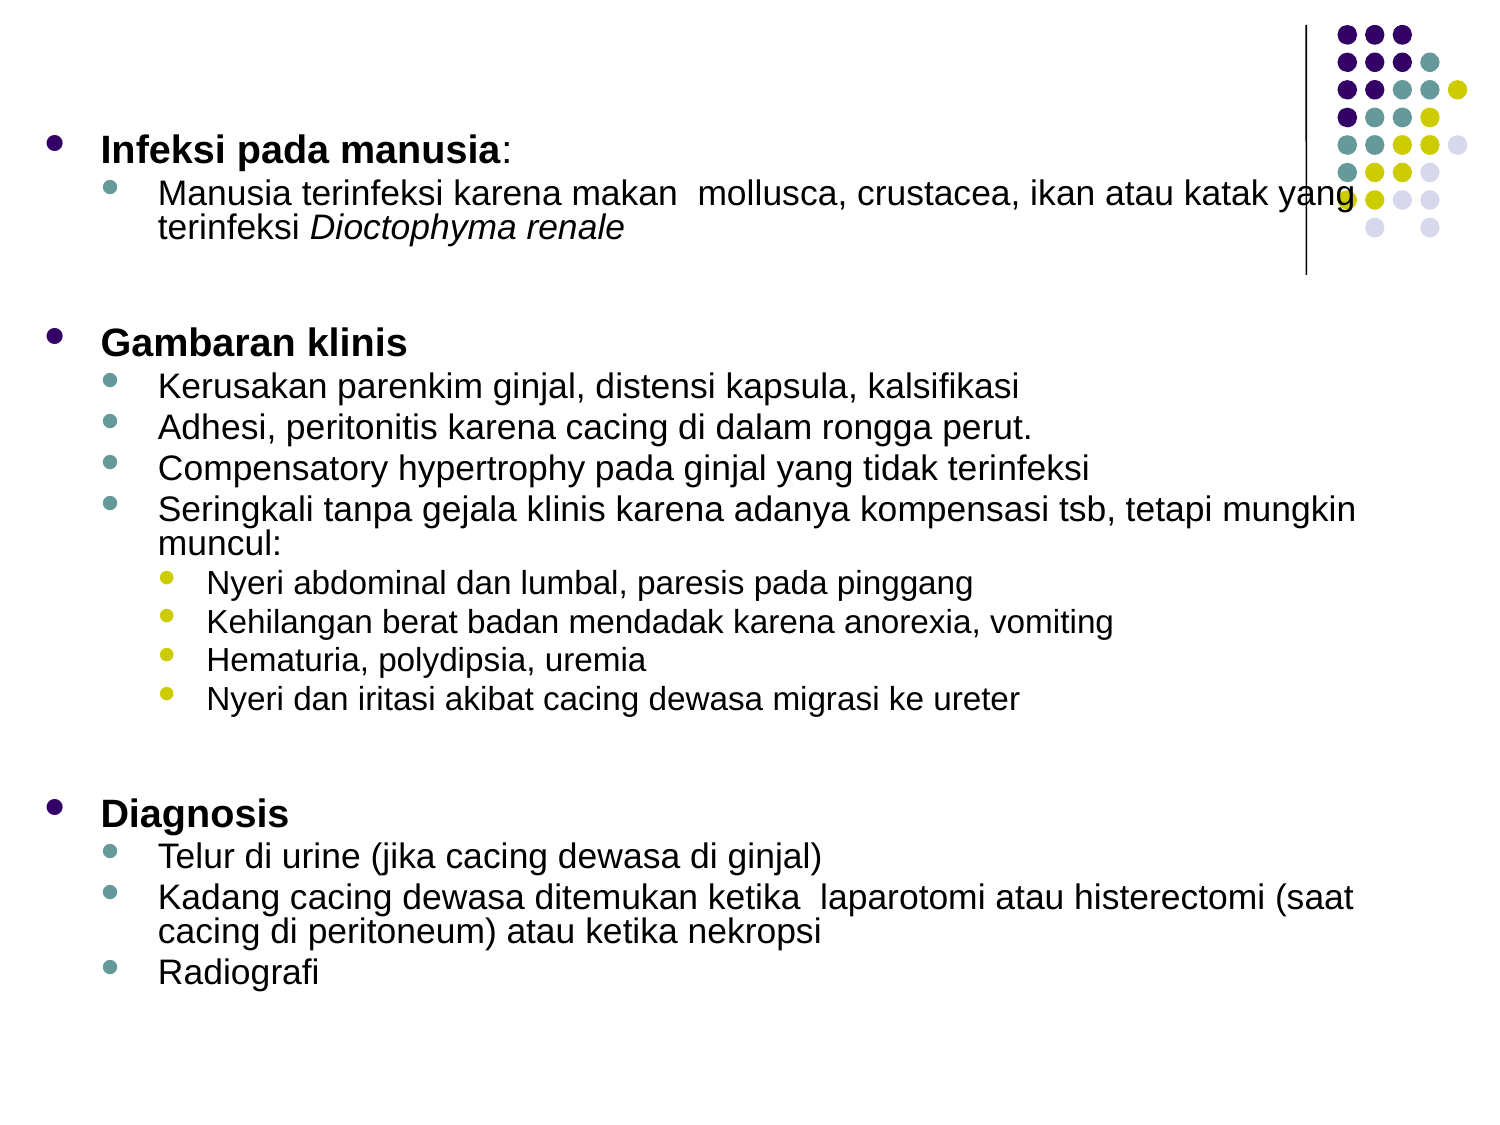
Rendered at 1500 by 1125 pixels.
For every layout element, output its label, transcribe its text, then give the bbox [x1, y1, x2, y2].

list Infeksi pada manusia: Manusia terinfeksi karena makan mollusca, crustacea, ikan atau katak yang terinfeksi Dioctophyma renale Gambaran klinis Kerusakan parenkim ginjal, distensi kapsula, kalsifikasi Adhesi, peritonitis karena cacing di dalam rongga perut. Compensatory hypertrophy pada ginjal yang tidak terinfeksi Seringkali tanpa gejala klinis karena adanya kompensasi tsb, tetapi mungkin muncul: Nyeri abdominal dan lumbal, paresis pada pinggang Kehilangan berat badan mendadak karena anorexia, vomiting Hematuria, polydipsia, uremia Nyeri dan iritasi akibat cacing dewasa migrasi ke ureter Diagnosis Telur di urine (jika cacing dewasa di ginjal) Kadang cacing dewasa ditemukan ketika laparotomi atau histerectomi (saat cacing di peritoneum) atau ketika nekropsi Radiografi [29, 125, 1400, 1048]
